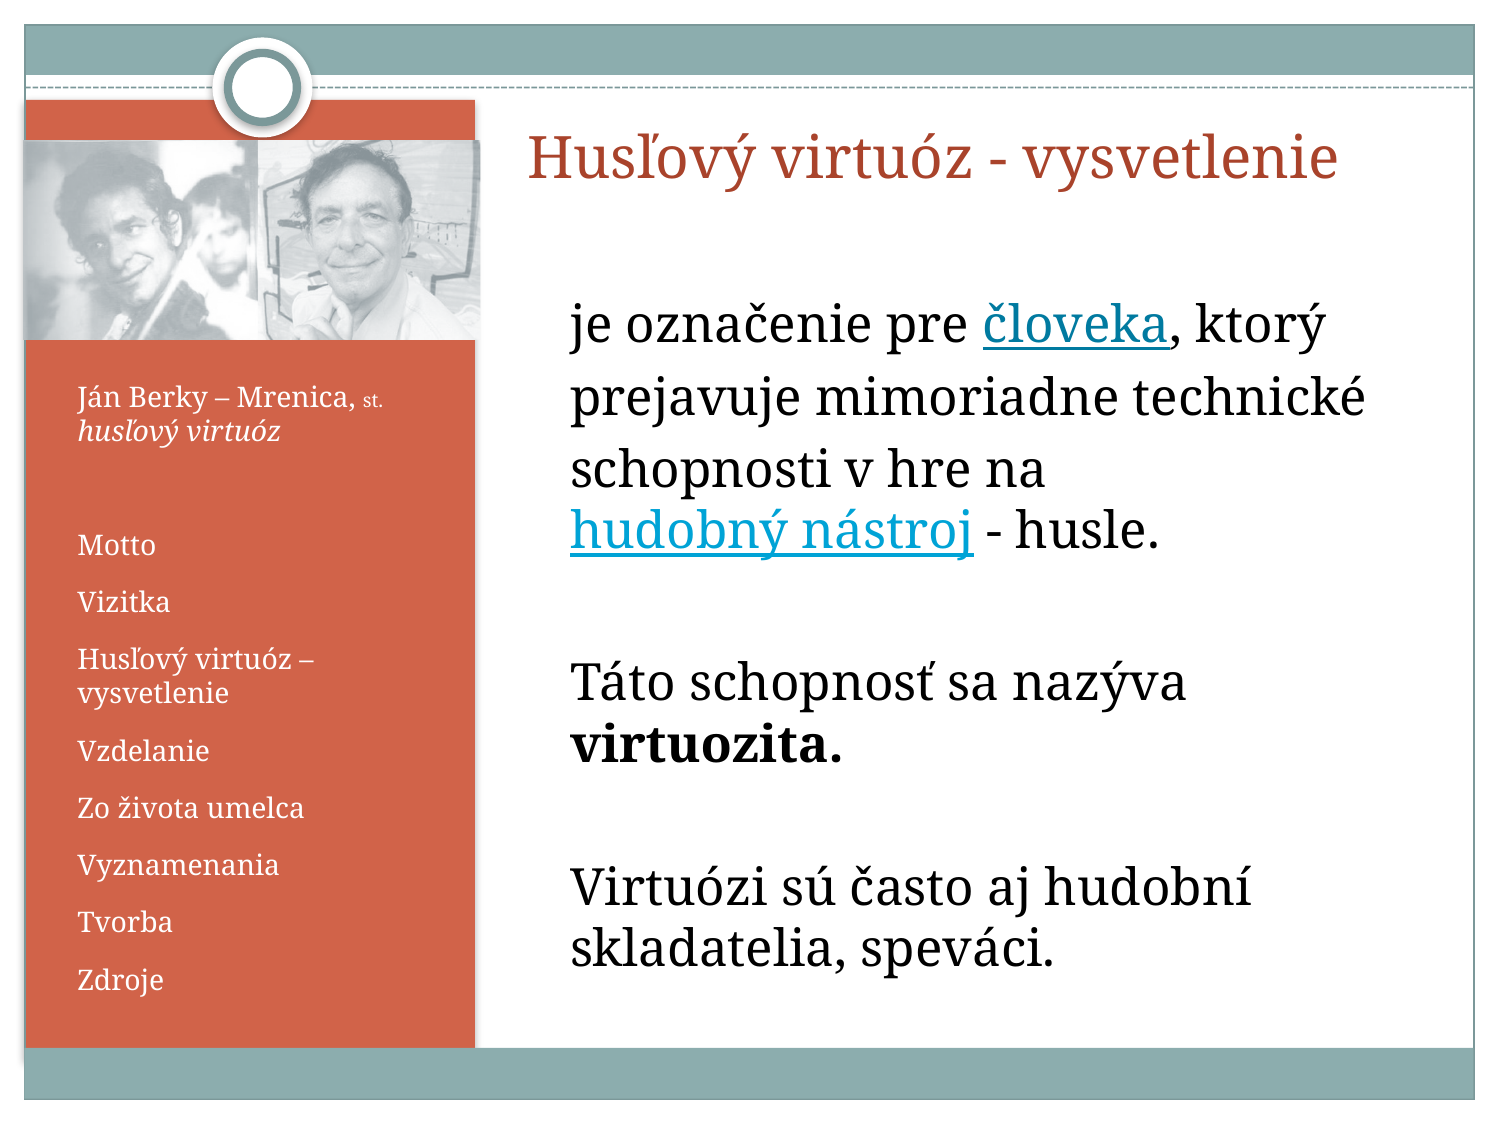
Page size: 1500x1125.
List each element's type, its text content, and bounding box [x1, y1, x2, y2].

picture [23, 140, 481, 341]
list Husľový virtuóz - vysvetlenie je označenie pre človeka, ktorý prejavuje mimoriadne technické schopnosti v hre na hudobný nástroj - husle. Táto schopnosť sa nazýva virtuozita. Virtuózi sú často aj hudobní skladatelia, speváci. [512, 112, 1438, 1000]
text_box [224, 527, 1275, 925]
text_box [0, 0, 1500, 75]
list Ján Berky – Mrenica, st. husľový virtuóz Motto Vizitka Husľový virtuóz – vysvetlenie Vzdelanie Zo života umelca Vyznamenania Tvorba Zdroje [62, 351, 443, 1005]
text_box [201, 319, 1252, 718]
